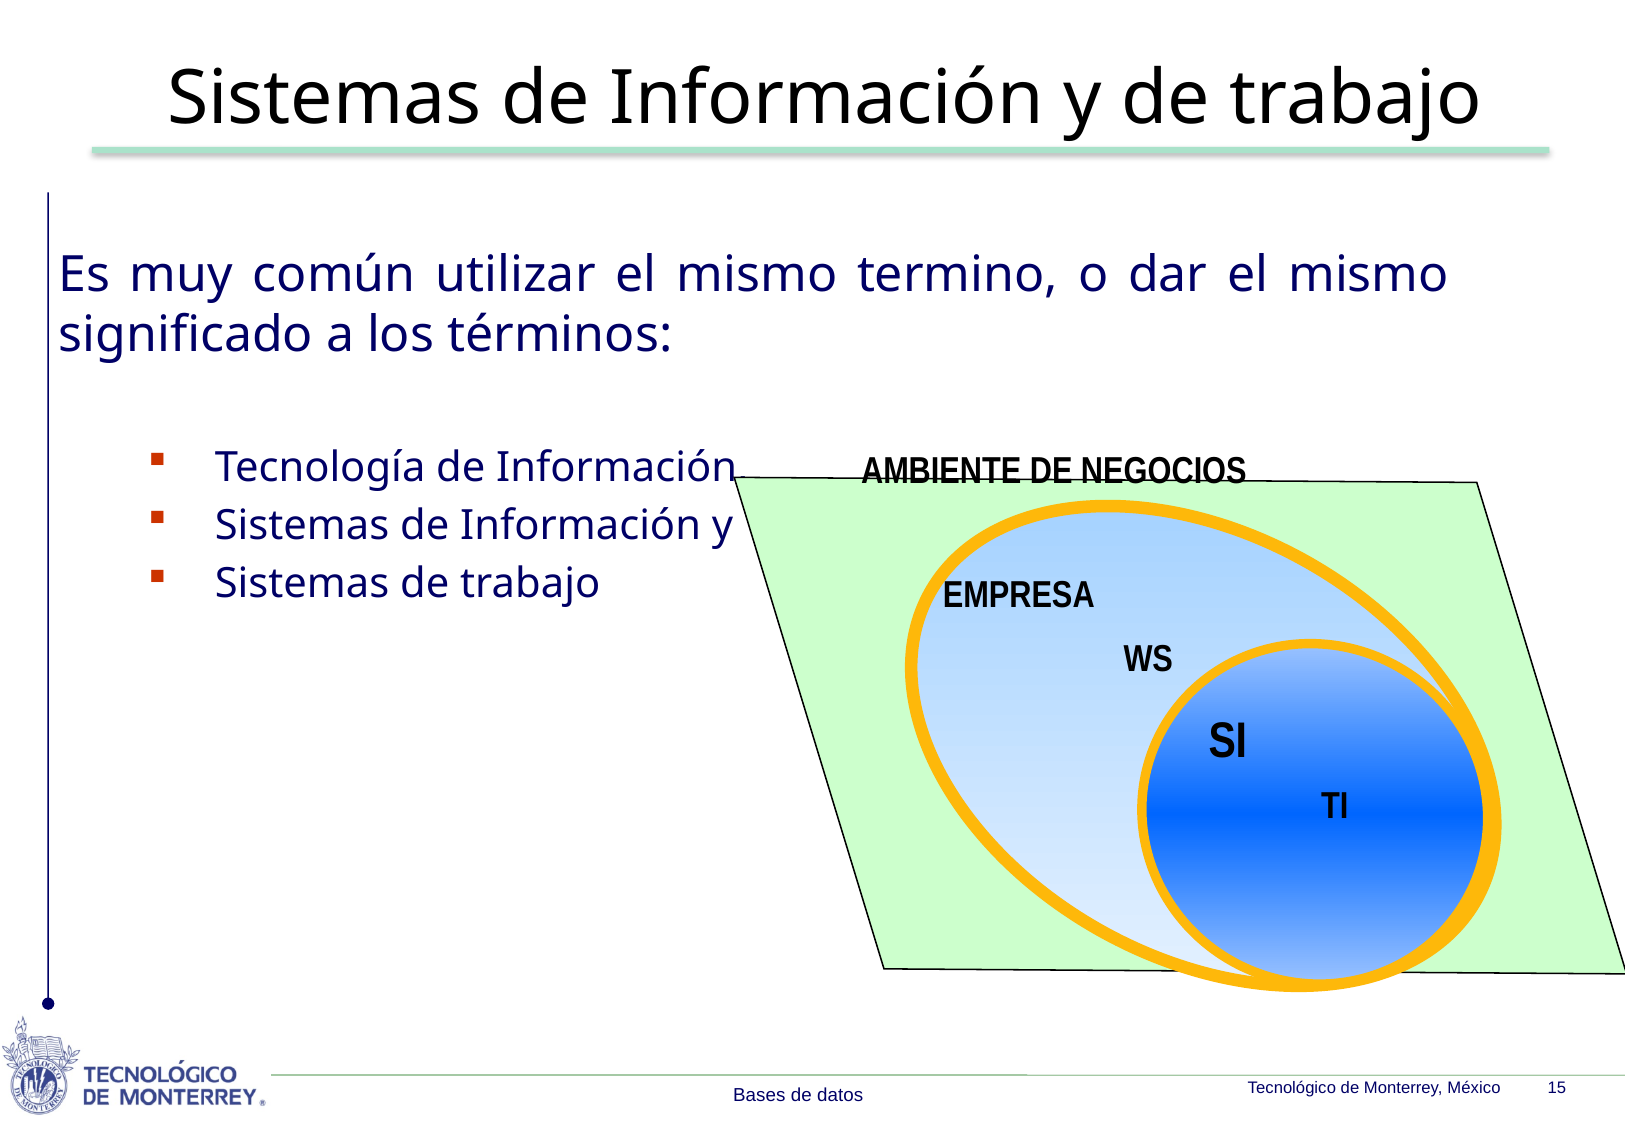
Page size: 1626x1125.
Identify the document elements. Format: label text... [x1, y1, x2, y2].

title Sistemas de Información y de trabajo [152, 0, 1535, 188]
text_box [795, 316, 1517, 1125]
picture [0, 1014, 271, 1116]
list Es muy común utilizar el mismo termino, o dar el mismo significado a los términos: Tecnología de Información, Sistemas de Información y Sistemas de trabajo [43, 163, 1465, 839]
